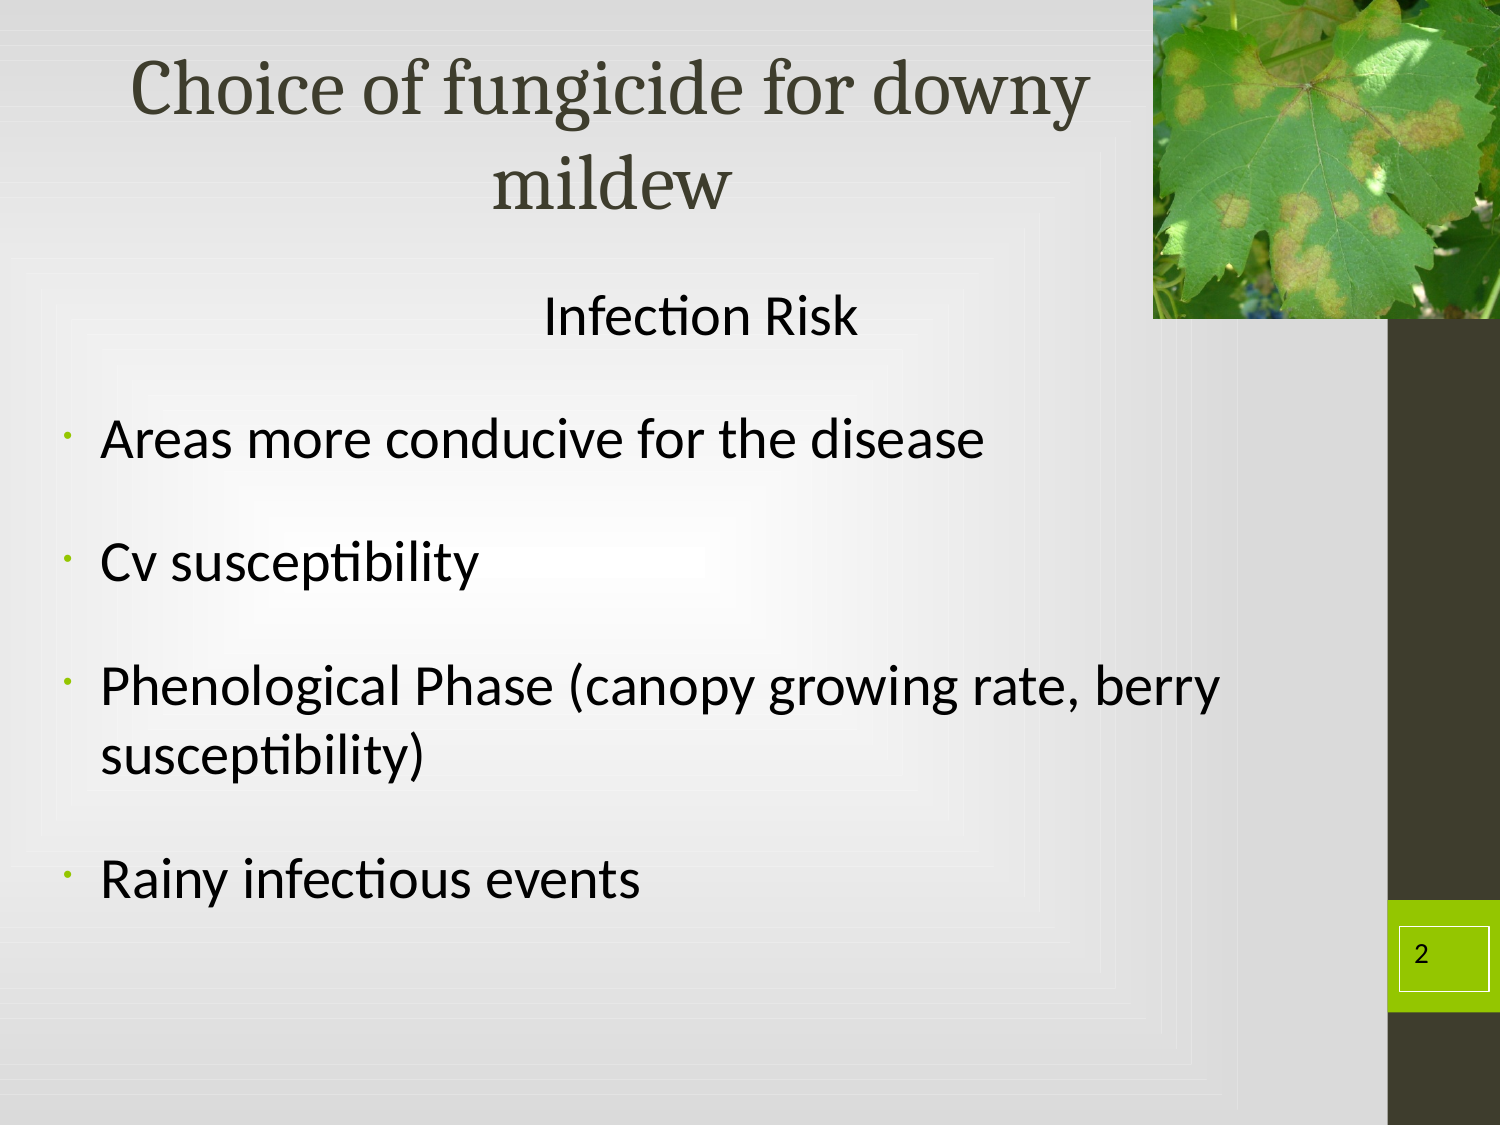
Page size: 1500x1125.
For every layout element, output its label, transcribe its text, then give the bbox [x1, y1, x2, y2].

slide_number 2 [1399, 926, 1490, 992]
picture [1153, 0, 1500, 320]
text_box Infection Risk Areas more conducive for the disease Cv susceptibility Phenological Phase (canopy growing rate, berry susceptibility) Rainy infectious events [29, 269, 1355, 1091]
title Choice of fungicide for downy mildew [74, 44, 1148, 233]
